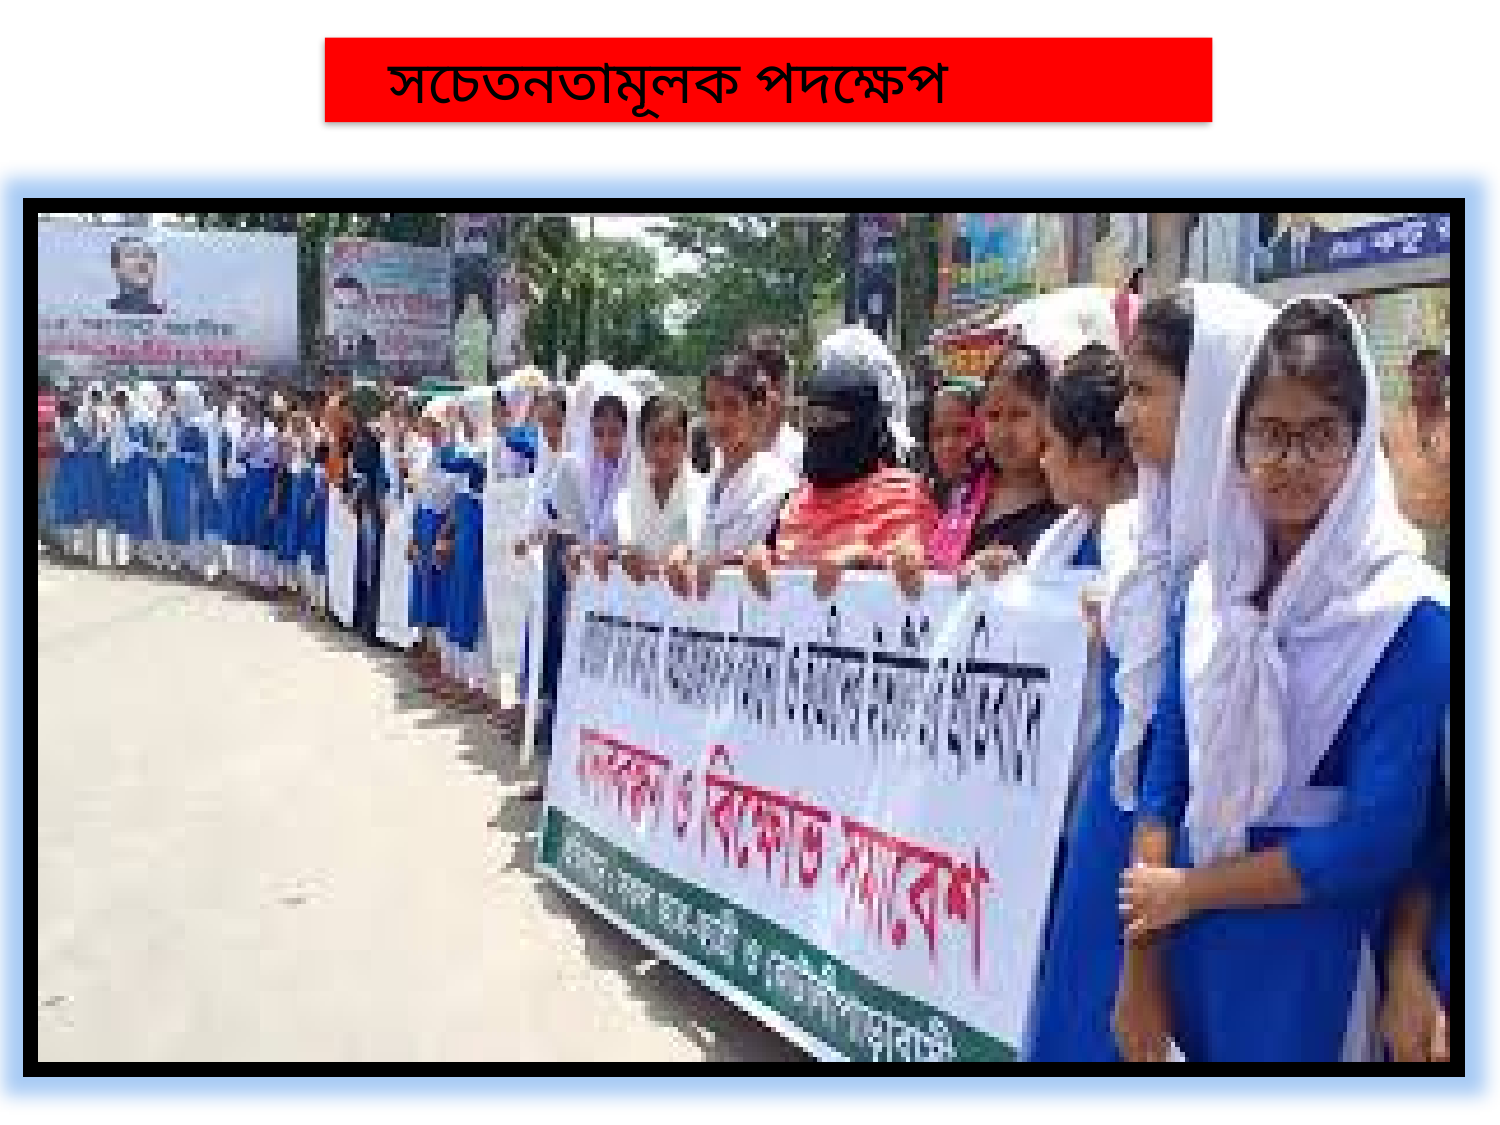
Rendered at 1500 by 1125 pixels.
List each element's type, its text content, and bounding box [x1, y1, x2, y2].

text_box সচেতনতামূলক পদক্ষেপ [324, 37, 1213, 123]
picture [37, 212, 1451, 1063]
